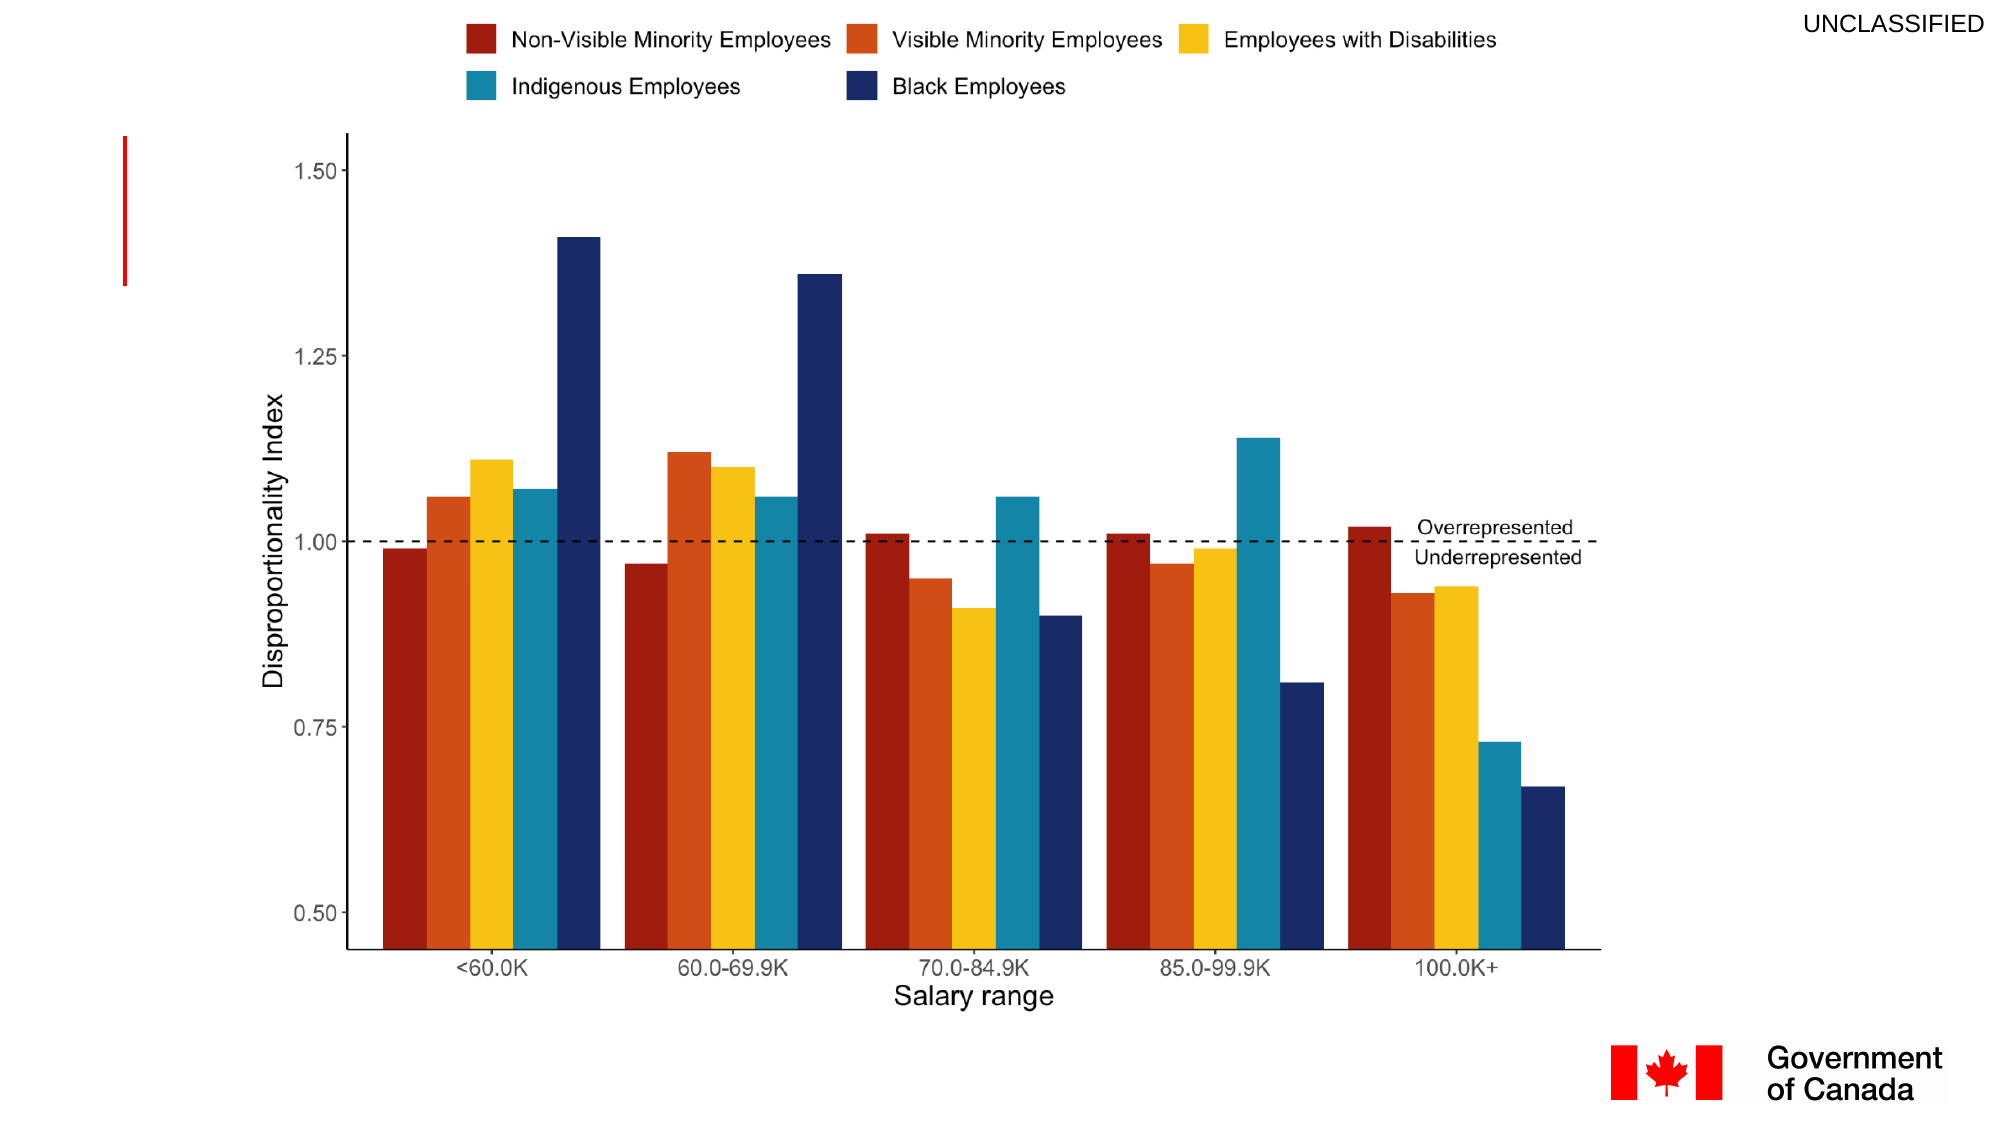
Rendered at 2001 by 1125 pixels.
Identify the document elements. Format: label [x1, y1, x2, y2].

picture [226, 0, 1688, 1036]
picture [1608, 1042, 1948, 1103]
